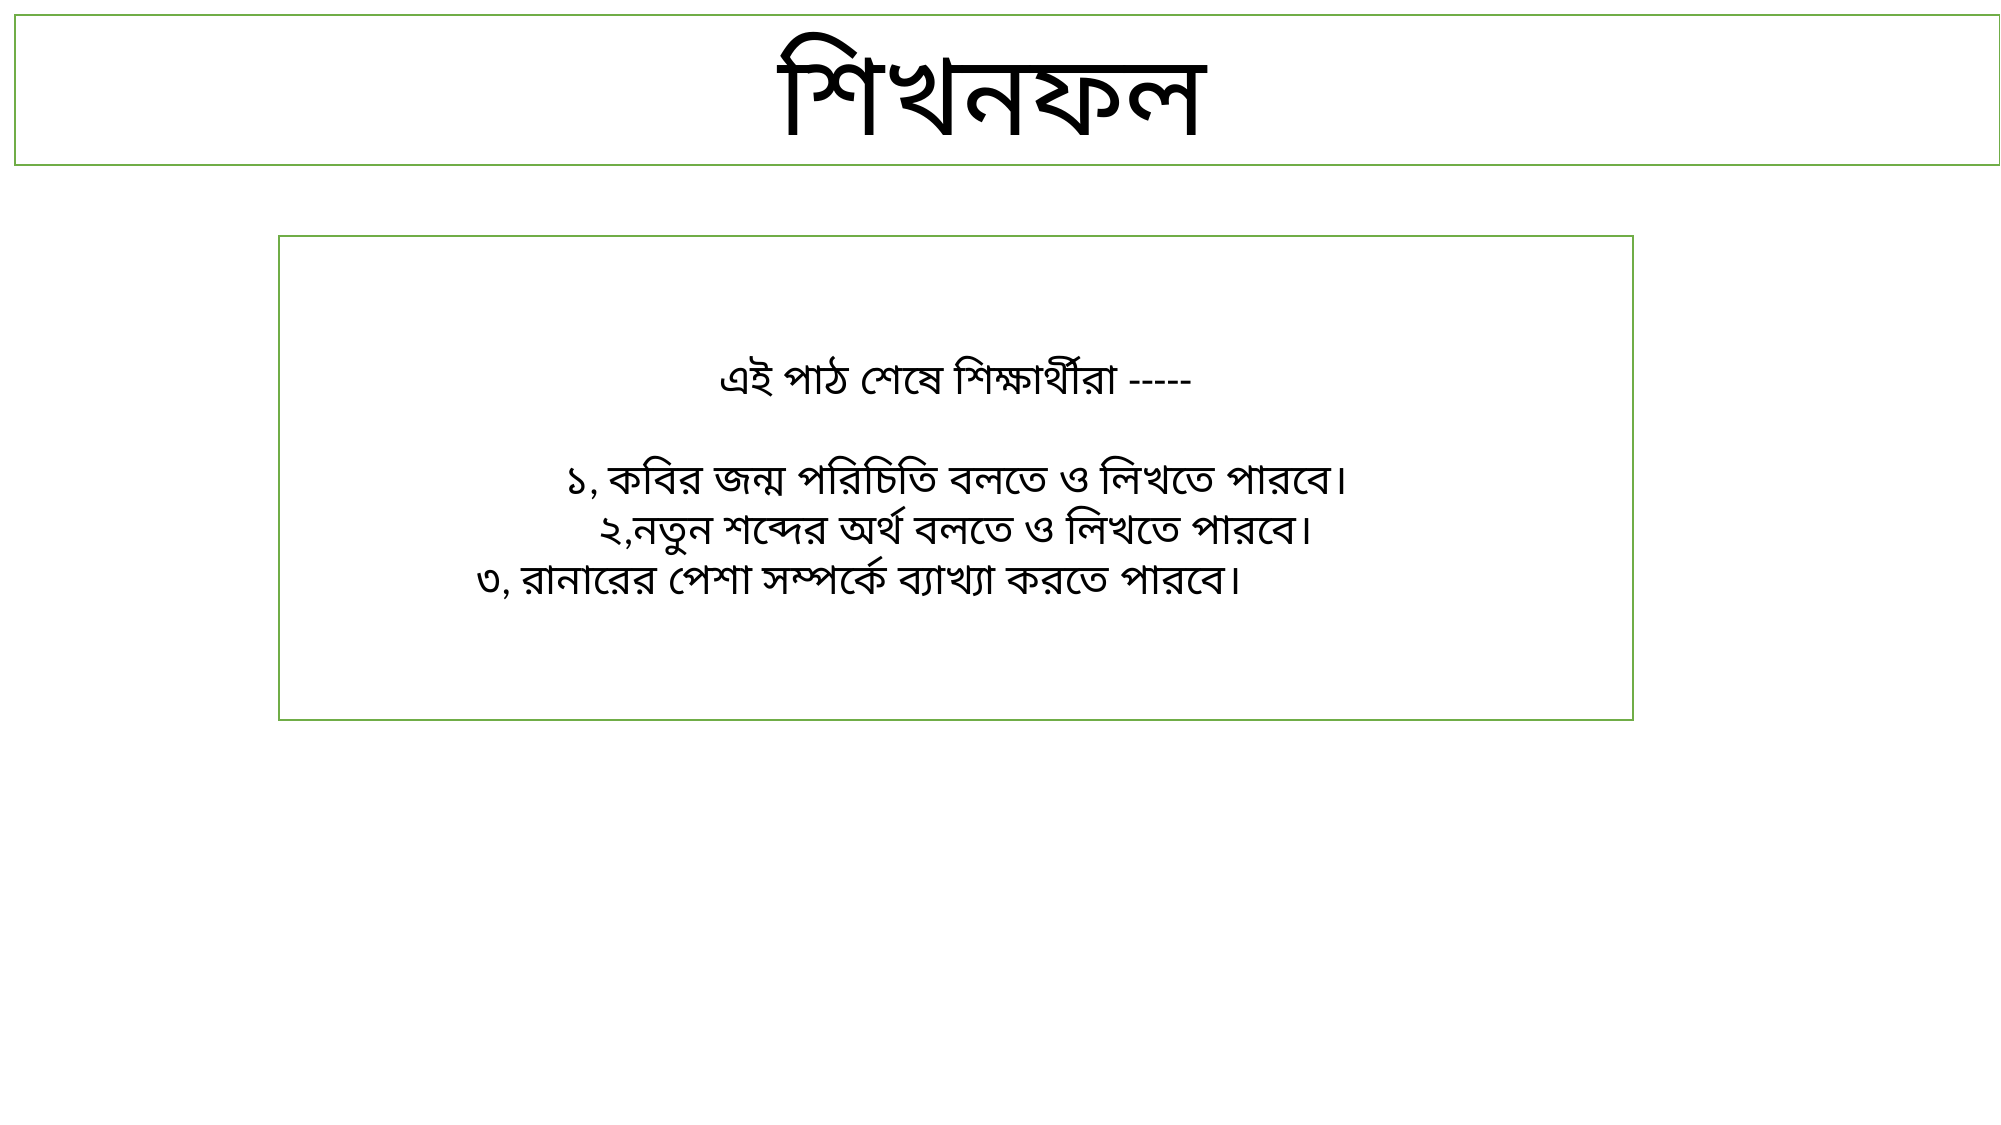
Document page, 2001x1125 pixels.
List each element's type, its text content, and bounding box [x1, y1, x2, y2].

text_box শিখনফল [14, 14, 2000, 166]
text_box এই পাঠ শেষে শিক্ষার্থীরা ----- ১, কবির জন্ম পরিচিতি বলতে ও লিখতে পারবে। ২,নতুন শব্দের অর্থ বলতে ও লিখতে পারবে। ৩, রানারের পেশা সম্পর্কে ব্যাখ্যা করতে পারবে। [278, 235, 1634, 721]
